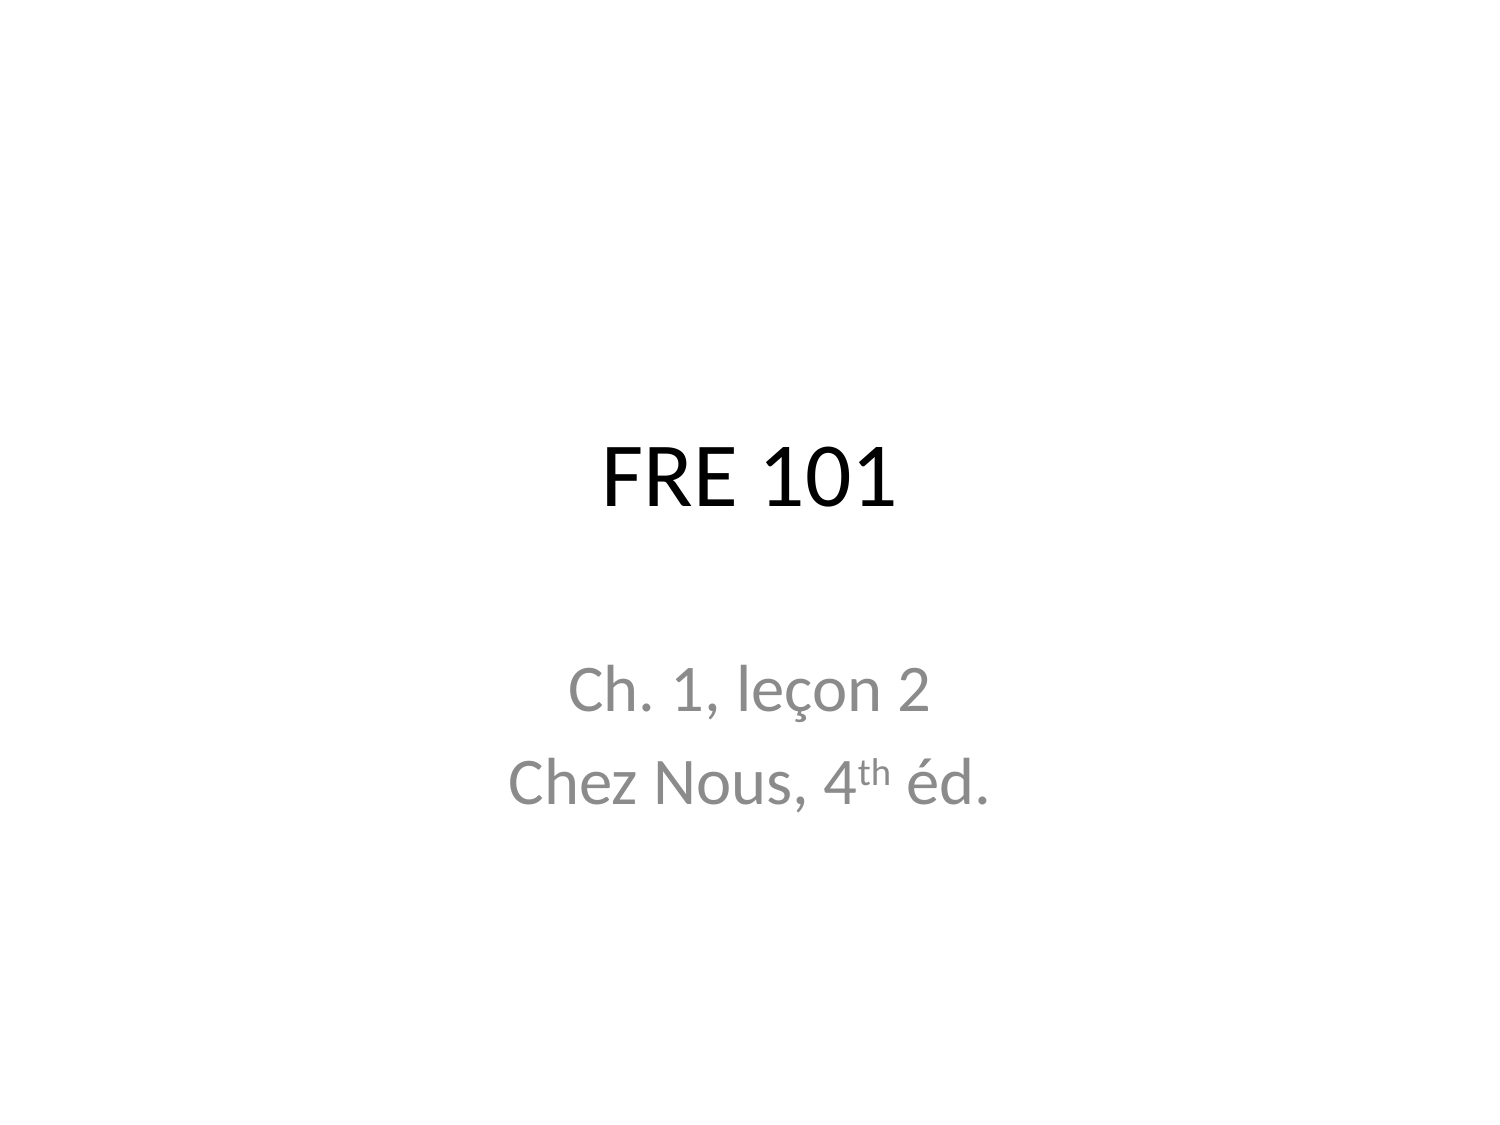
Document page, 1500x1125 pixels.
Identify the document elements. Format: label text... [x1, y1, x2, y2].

title FRE 101 [112, 349, 1388, 591]
subtitle Ch. 1, leçon 2 Chez Nous, 4th éd. [225, 637, 1275, 925]
